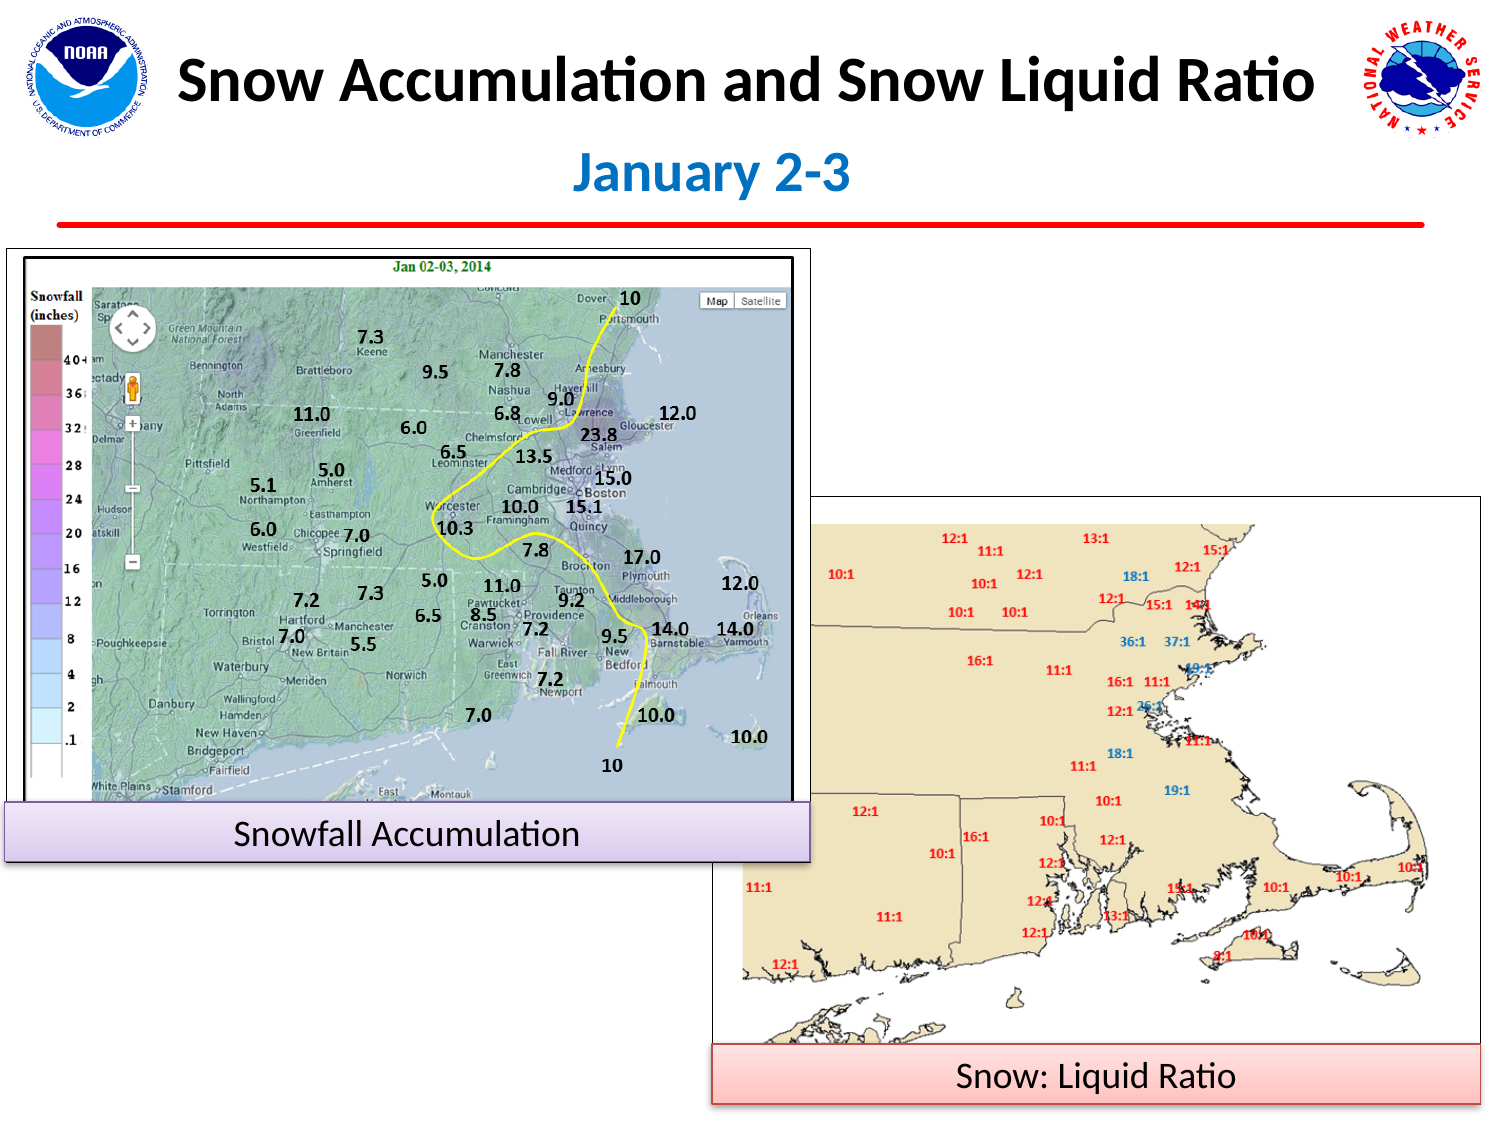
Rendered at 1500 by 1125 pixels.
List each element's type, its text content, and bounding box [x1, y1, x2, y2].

picture [1361, 17, 1483, 138]
picture [24, 15, 148, 139]
text_box January 2-3 [558, 125, 867, 211]
picture [5, 248, 1481, 1105]
text_box Snow Accumulation and Snow Liquid Ratio [162, 29, 1350, 122]
